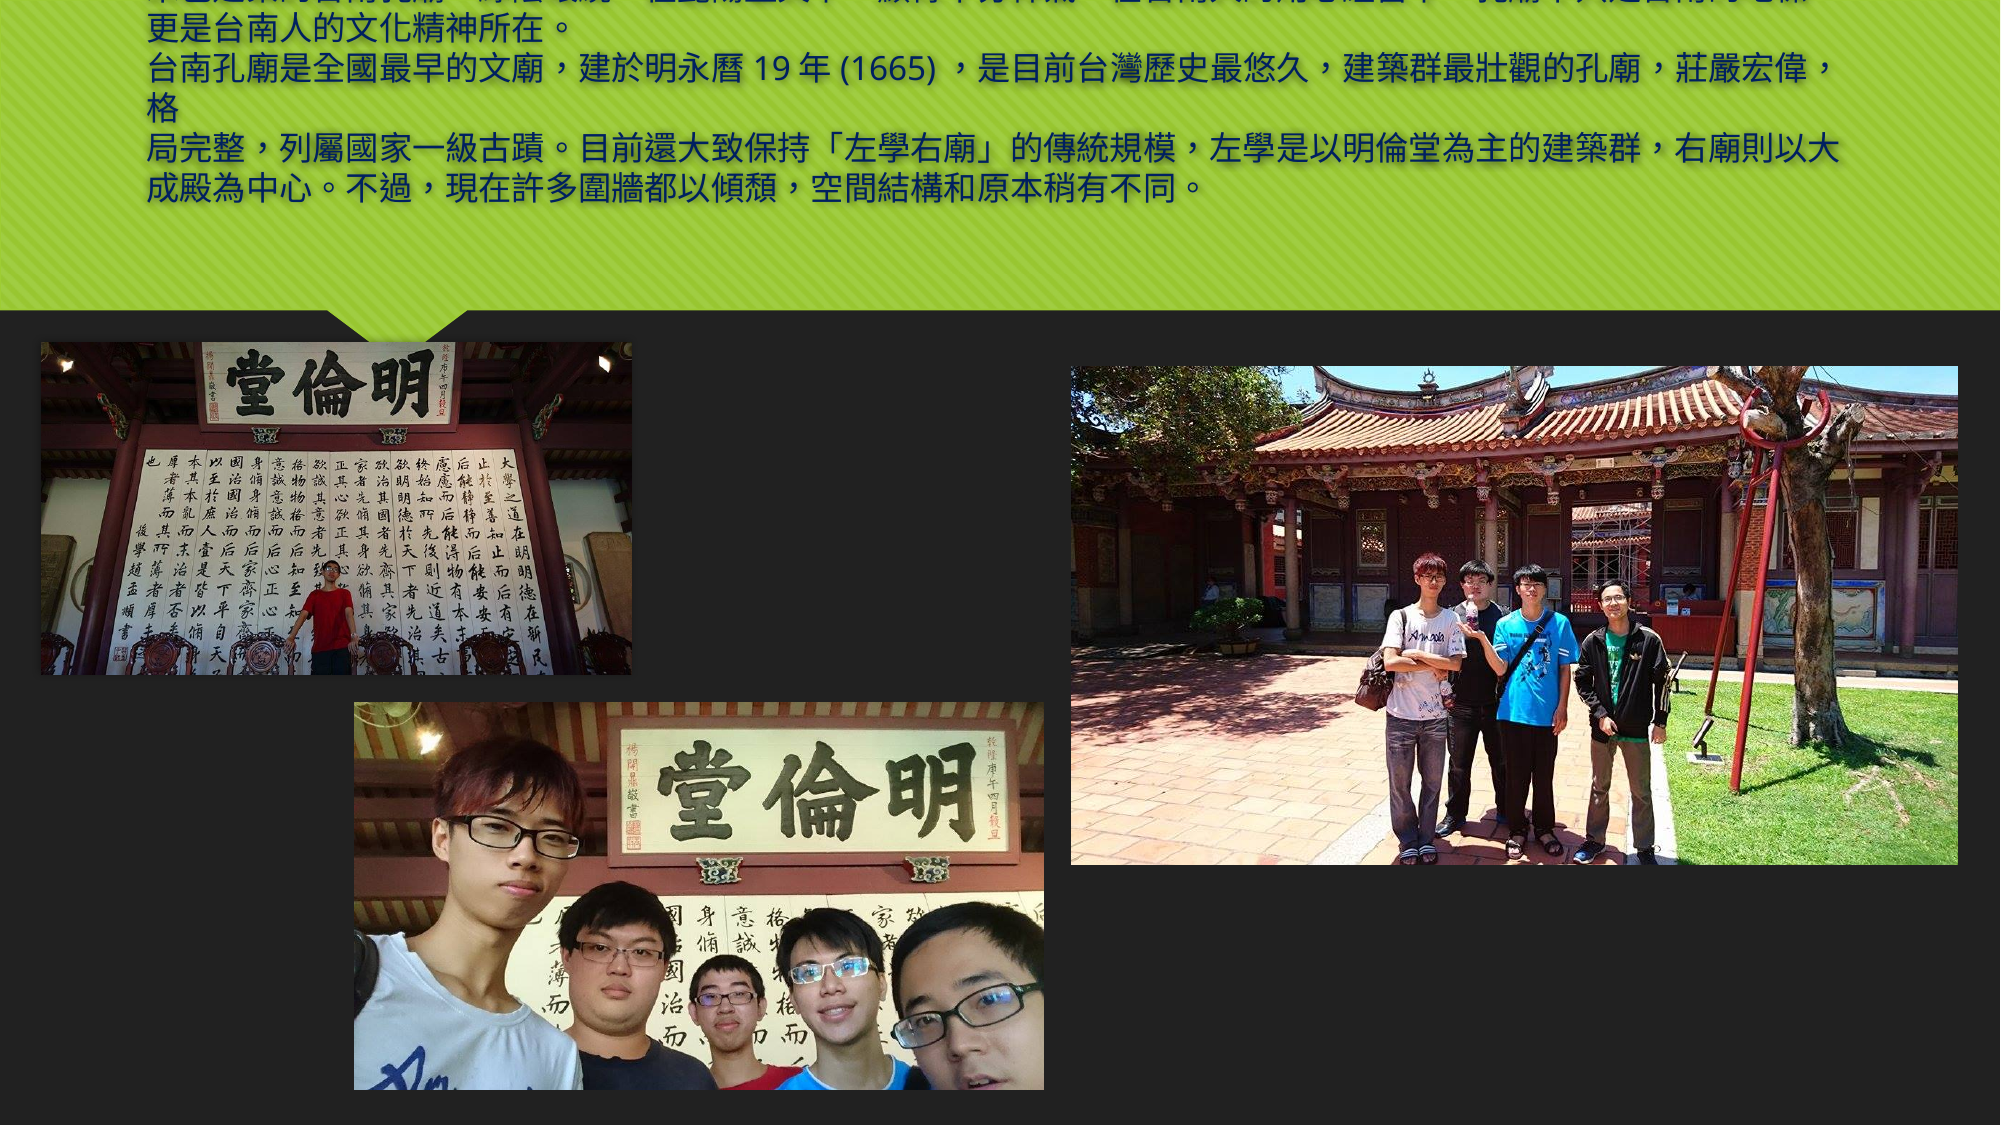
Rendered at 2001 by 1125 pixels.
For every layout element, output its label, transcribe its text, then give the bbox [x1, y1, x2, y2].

title 朱色建築的台南孔廟，綠蔭環繞，在艷陽藍天下，顯得十分神氣。在台南人的用心經營下，孔廟不只是台南的地標，更是台南人的文化精神所在。 台南孔廟是全國最早的文廟，建於明永曆19年(1665)，是目前台灣歷史最悠久，建築群最壯觀的孔廟，莊嚴宏偉，格 局完整，列屬國家一級古蹟。目前還大致保持「左學右廟」的傳統規模，左學是以明倫堂為主的建築群，右廟則以大 成殿為中心。不過，現在許多圍牆都以傾頹，空間結構和原本稍有不同。 [131, 0, 1866, 315]
picture [354, 702, 1044, 1091]
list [40, 342, 632, 675]
picture [1071, 365, 1959, 866]
